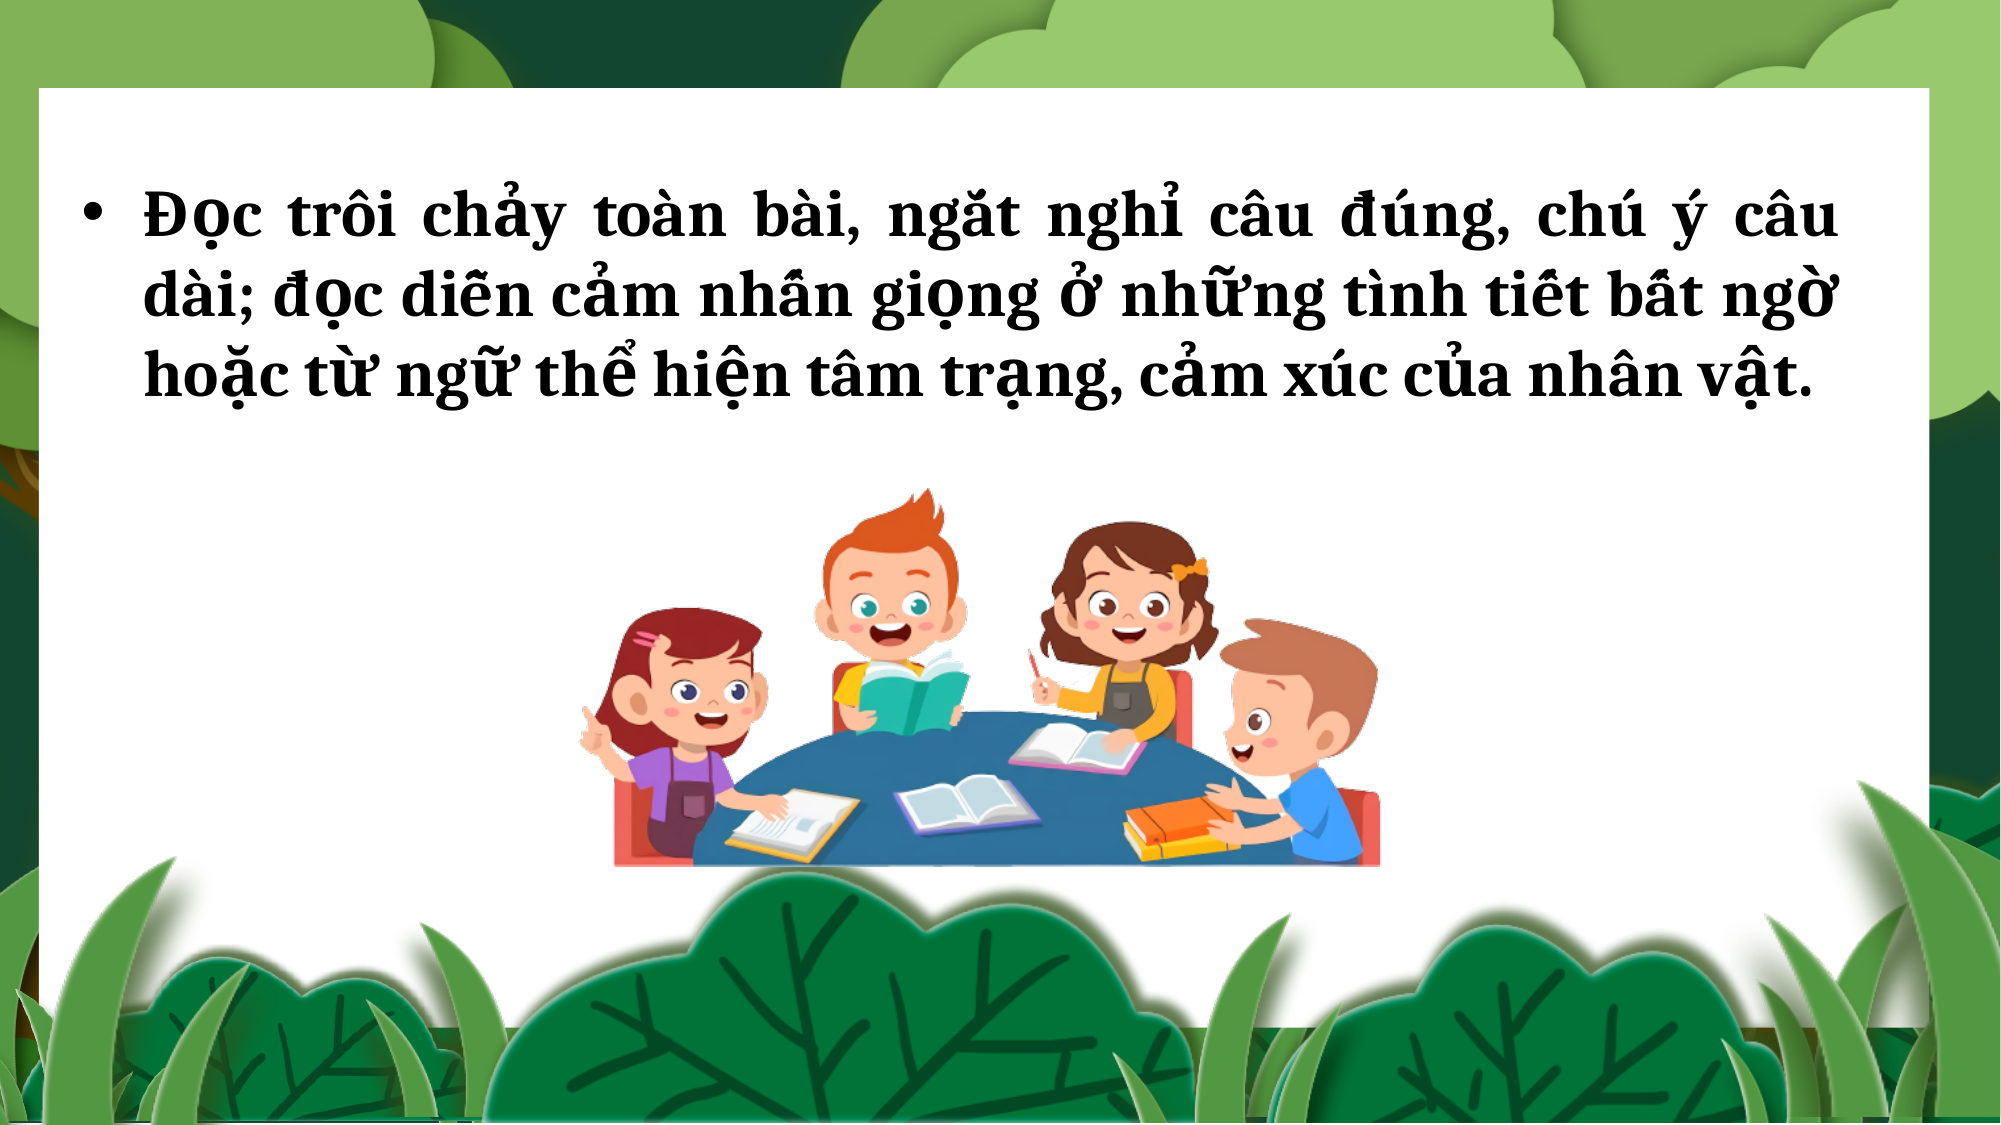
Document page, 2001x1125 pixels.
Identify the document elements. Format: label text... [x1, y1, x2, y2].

picture [0, 0, 2001, 1125]
text_box Đọc trôi chảy toàn bài, ngắt nghỉ câu đúng, chú ý câu dài; đọc diễn cảm nhấn giọng ở những tình tiết bất ngờ hoặc từ ngữ thể hiện tâm trạng, cảm xúc của nhân vật. [66, 162, 1856, 418]
